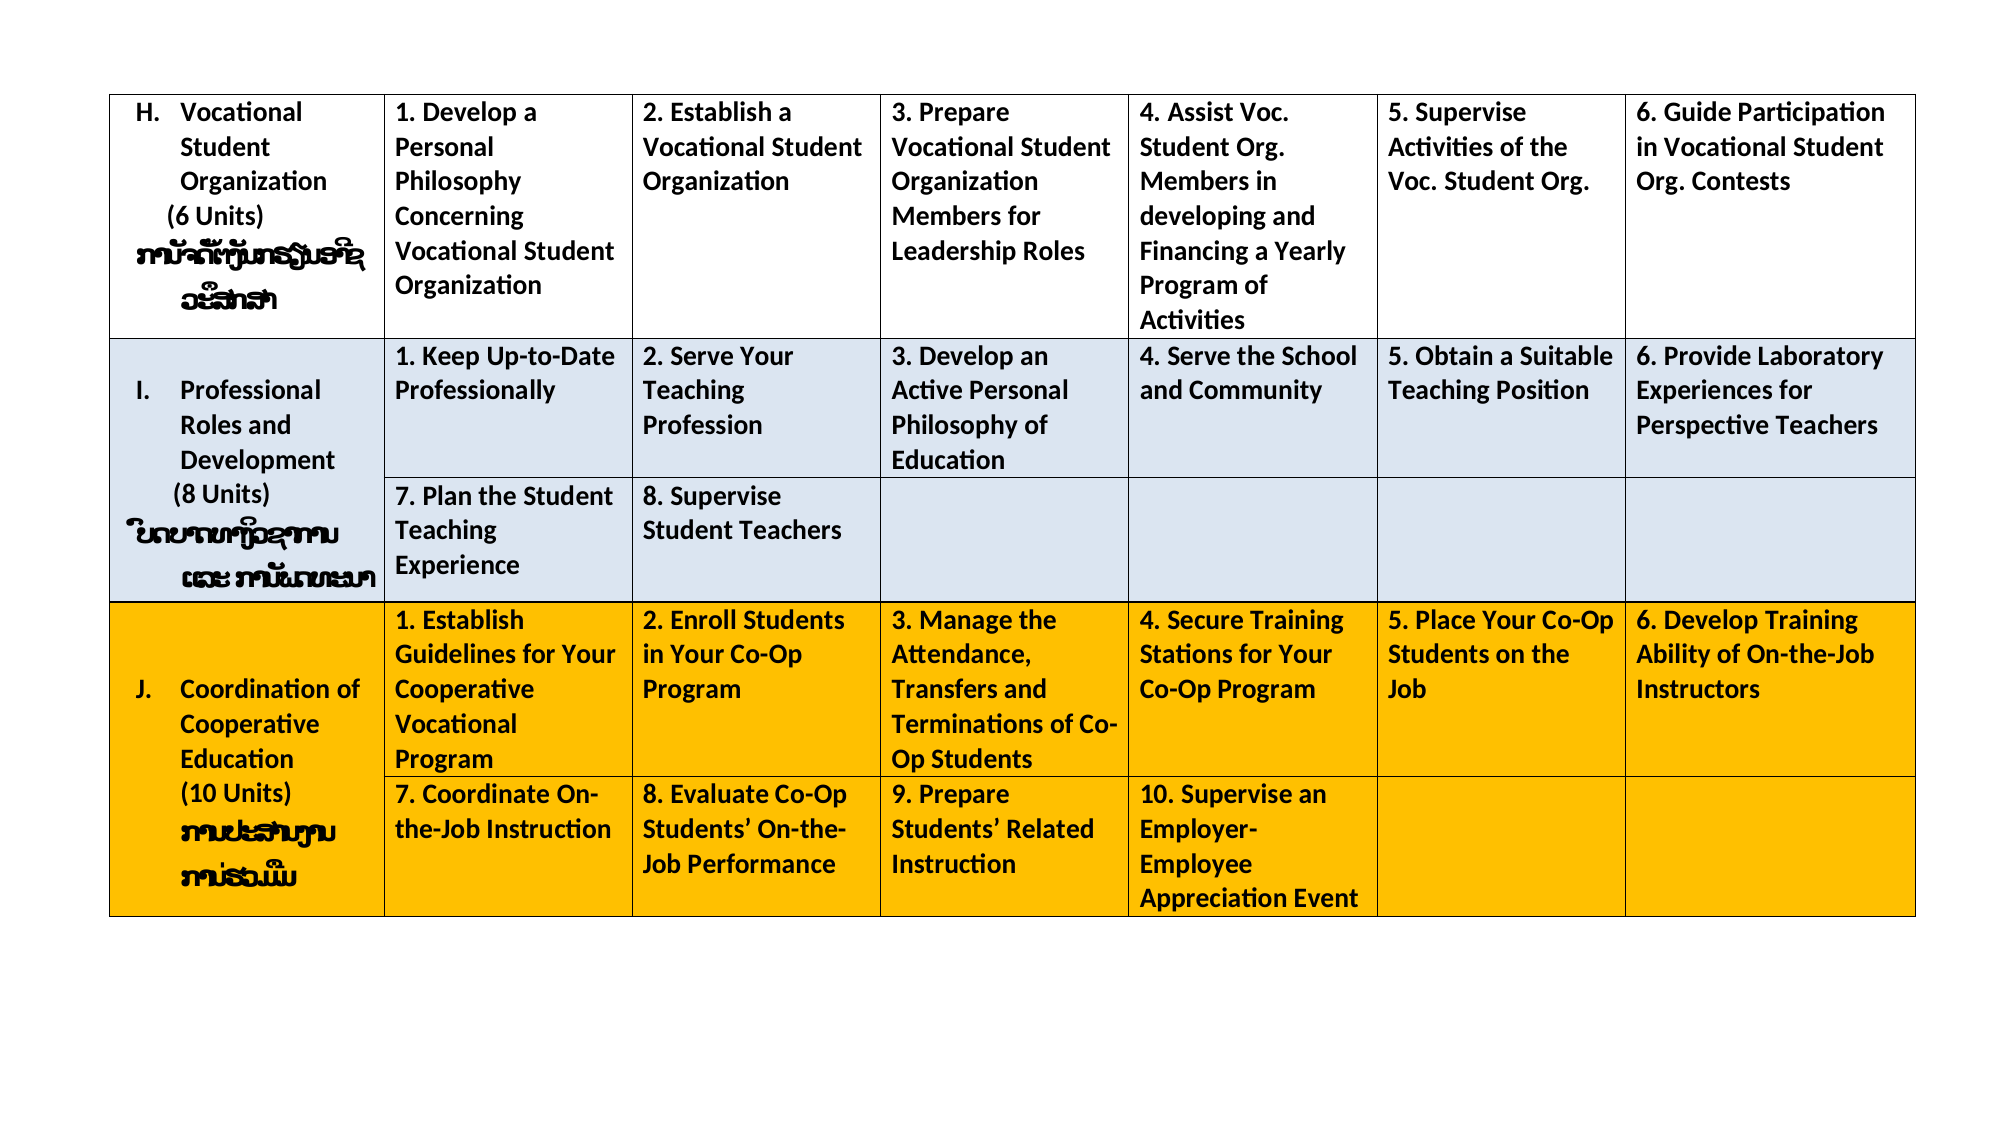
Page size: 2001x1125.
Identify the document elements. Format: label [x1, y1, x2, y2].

text_box [70, 93, 1947, 982]
